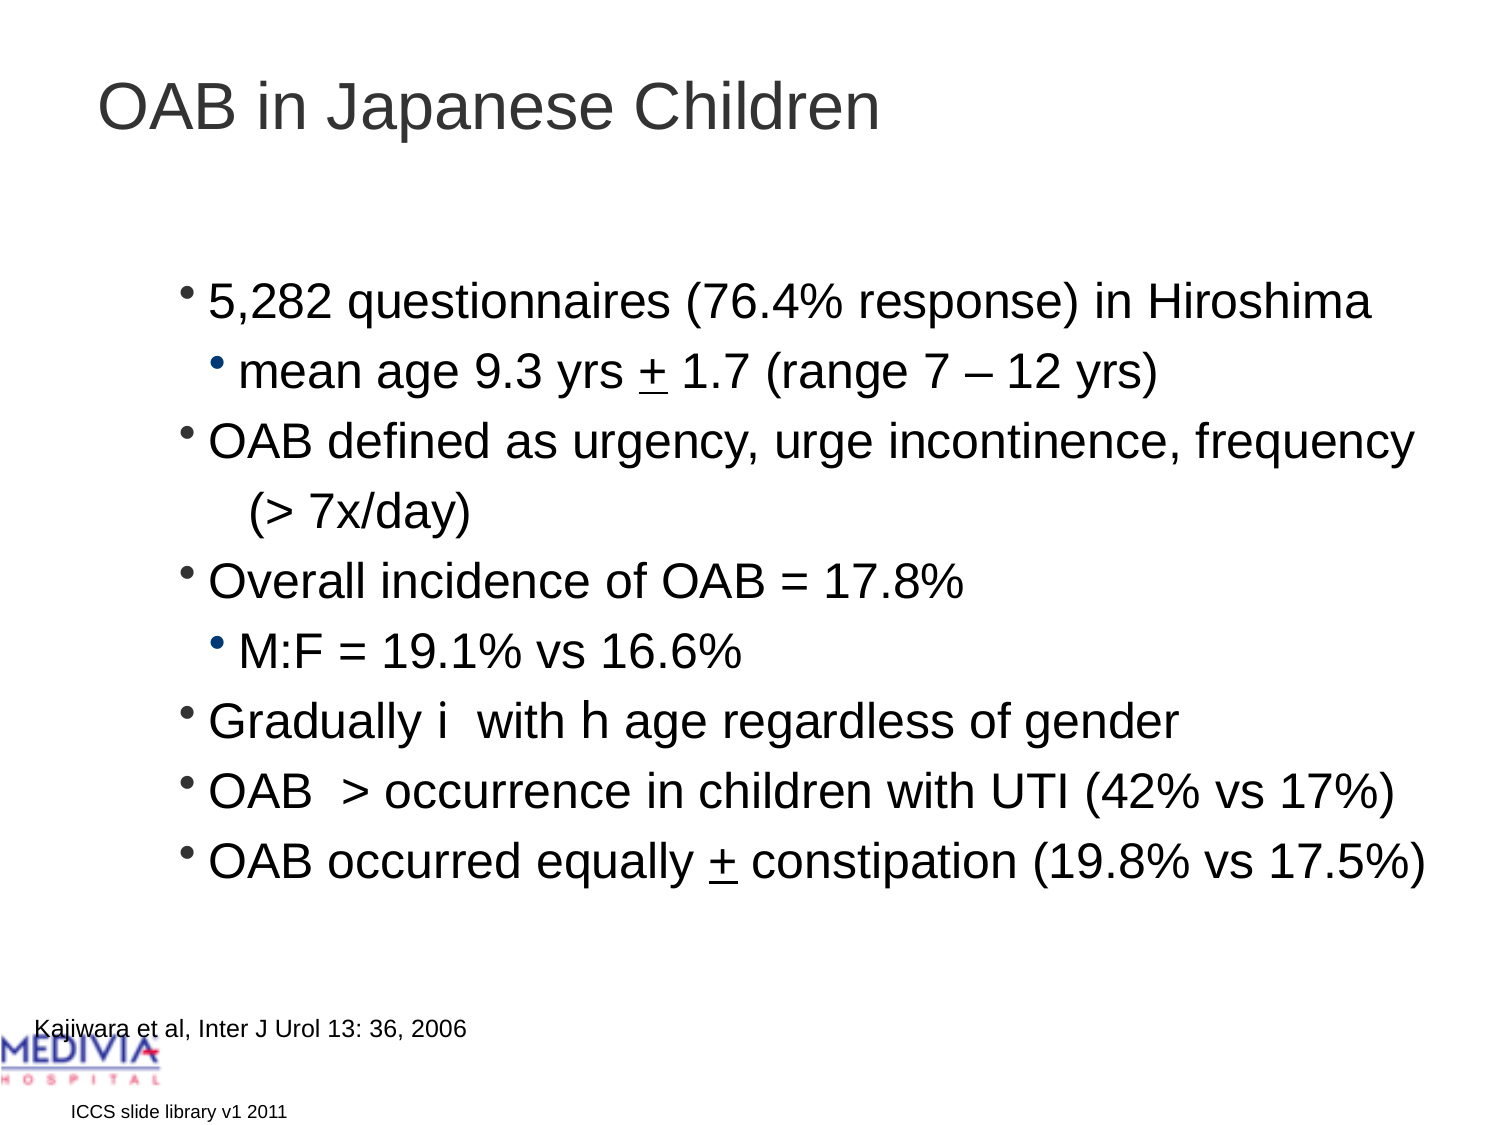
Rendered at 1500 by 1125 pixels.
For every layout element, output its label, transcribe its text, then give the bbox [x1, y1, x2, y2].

list 5,282 questionnaires (76.4% response) in Hiroshima mean age 9.3 yrs + 1.7 (range 7 – 12 yrs) OAB defined as urgency, urge incontinence, frequency (> 7x/day) Overall incidence of OAB = 17.8% M:F = 19.1% vs 16.6% Gradually i with h age regardless of gender OAB > occurrence in children with UTI (42% vs 17%) OAB occurred equally + constipation (19.8% vs 17.5%) [178, 268, 1500, 1125]
text_box Kajiwara et al, Inter J Urol 13: 36, 2006 [19, 1005, 741, 1051]
footer ICCS slide library v1 2011 [55, 1092, 531, 1119]
title OAB in Japanese Children [78, 63, 1293, 176]
